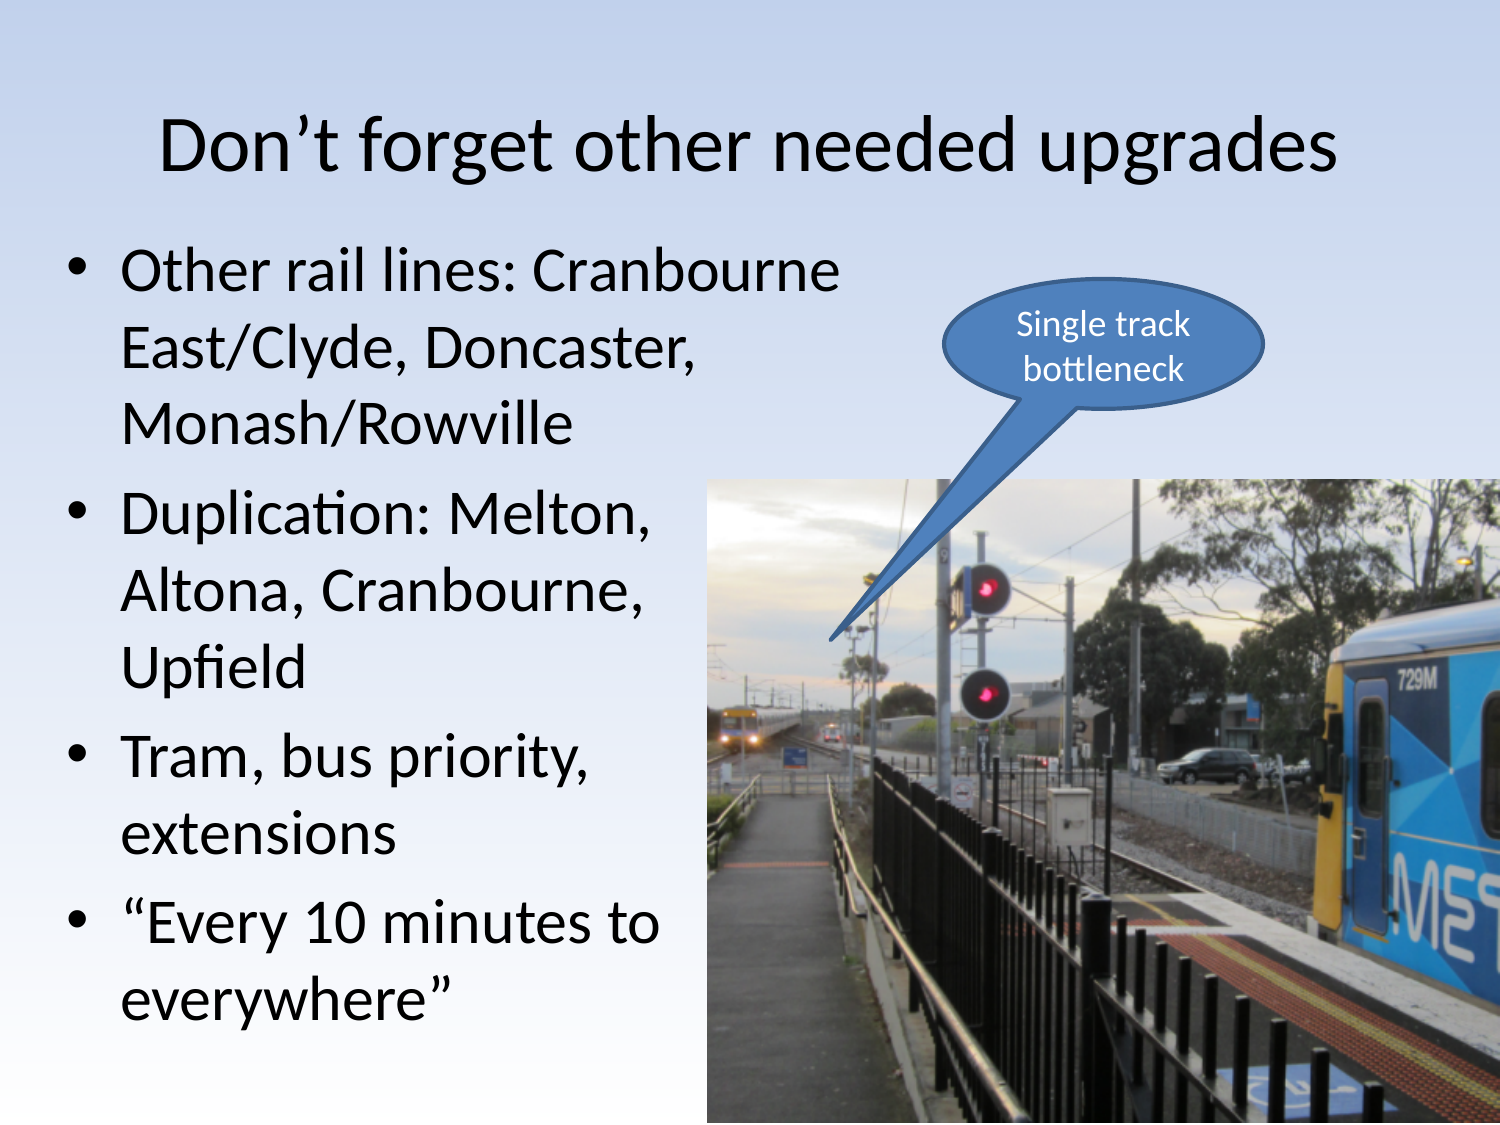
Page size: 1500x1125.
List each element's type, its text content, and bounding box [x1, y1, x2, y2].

title Don’t forget other needed upgrades [75, 45, 1425, 233]
picture [706, 479, 1500, 1123]
text_box Single track bottleneck [941, 276, 1266, 478]
list Other rail lines: Cranbourne East/Clyde, Doncaster, Monash/Rowville Duplication: Melton, Altona, Cranbourne, Upfield Tram, bus priority, extensions “Every 10 minutes to everywhere” [50, 219, 1103, 1047]
